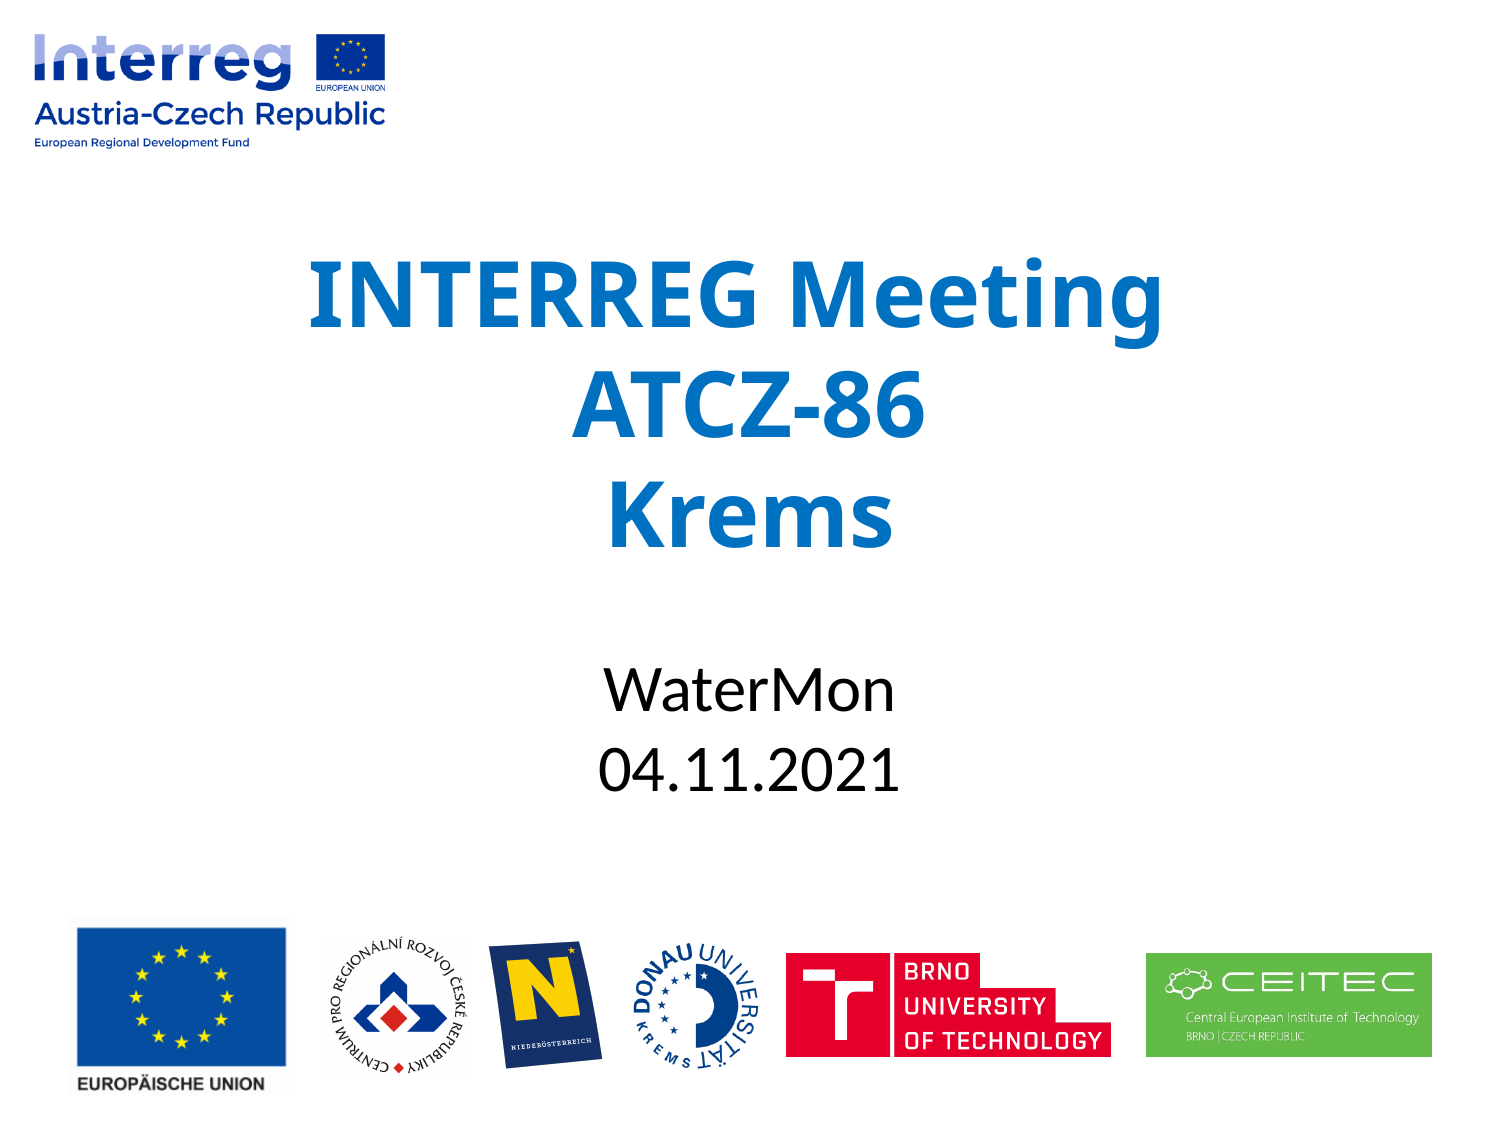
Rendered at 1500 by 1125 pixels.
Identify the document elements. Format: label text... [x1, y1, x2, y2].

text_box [68, 915, 1432, 1096]
picture [0, 0, 419, 201]
subtitle WaterMon 04.11.2021 [225, 637, 1275, 913]
title INTERREG Meeting ATCZ-86 Krems [112, 210, 1388, 591]
